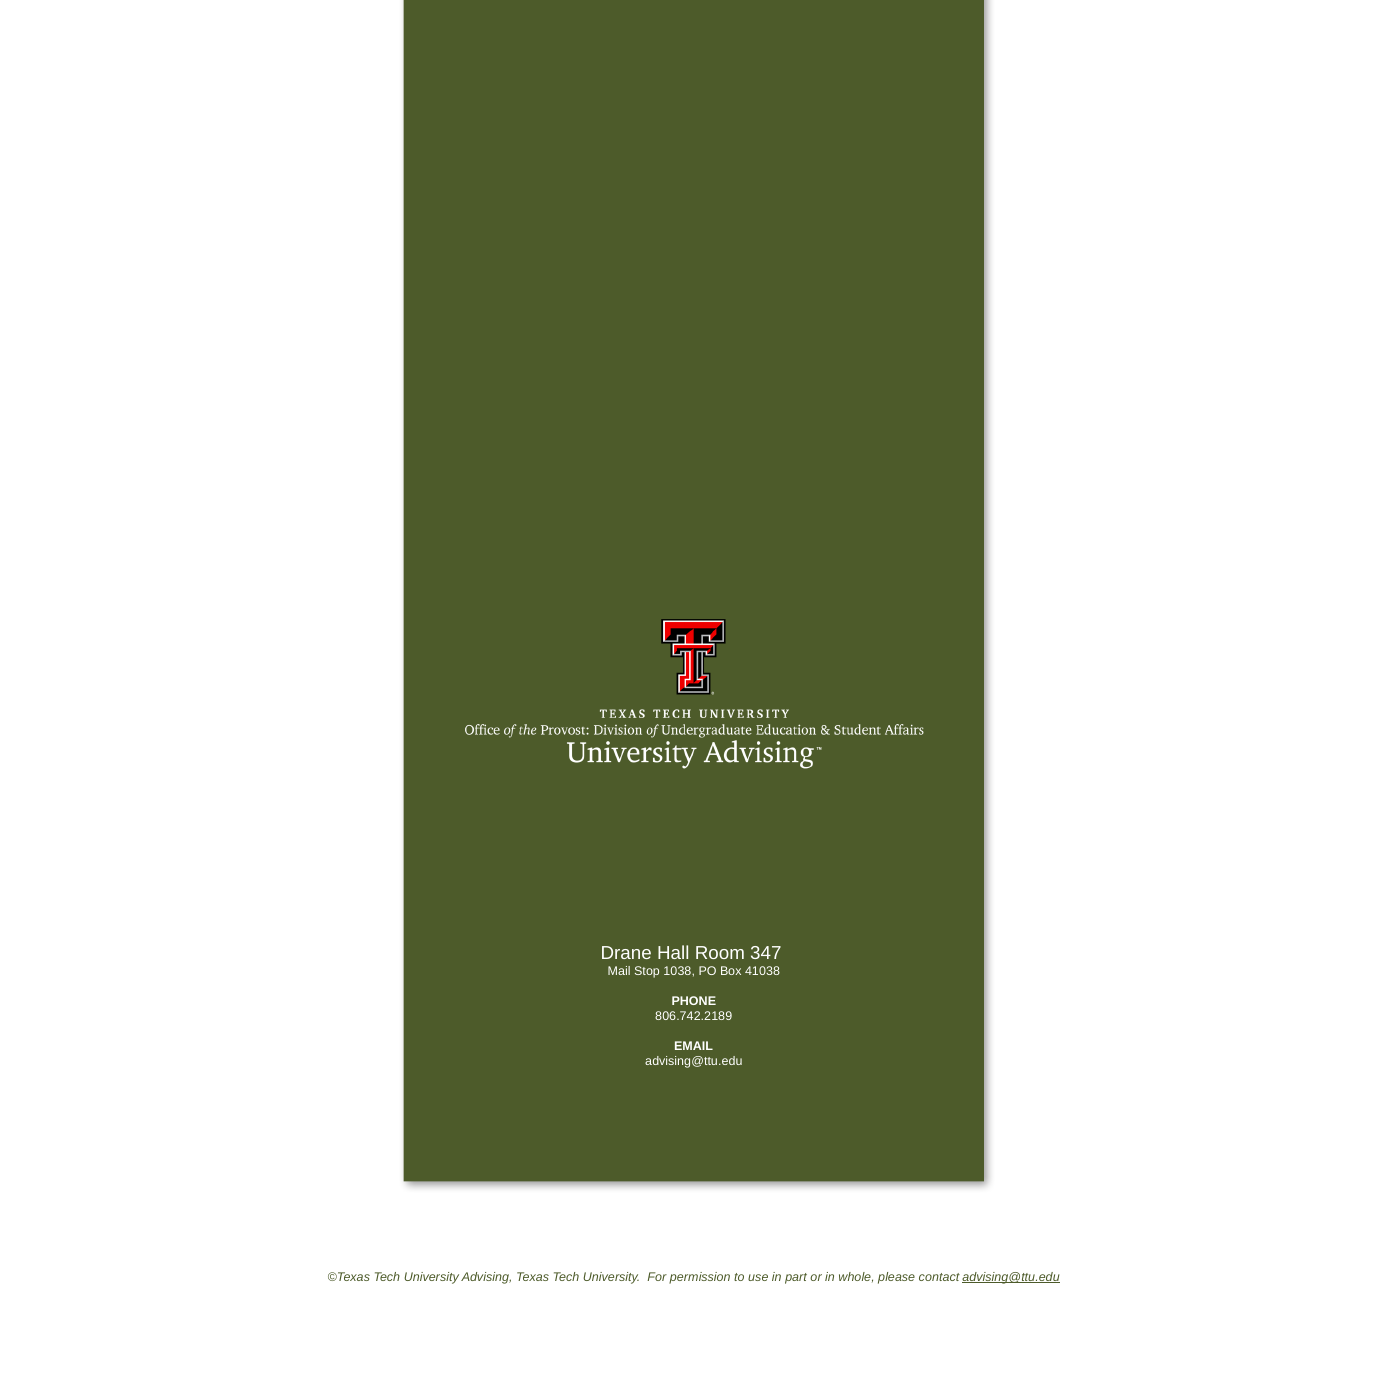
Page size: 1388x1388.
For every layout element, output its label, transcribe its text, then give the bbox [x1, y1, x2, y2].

text_box [402, 0, 985, 933]
text_box ©Texas Tech University Advising, Texas Tech University. For permission to use in part or in whole, please contact advising@ttu.edu [209, 1261, 1178, 1292]
picture [457, 611, 931, 776]
text_box Drane Hall Room 347 Mail Stop 1038, PO Box 41038 PHONE 806.742.2189 EMAIL advising@ttu.edu [346, 933, 1041, 1076]
text_box [402, 1076, 985, 1182]
